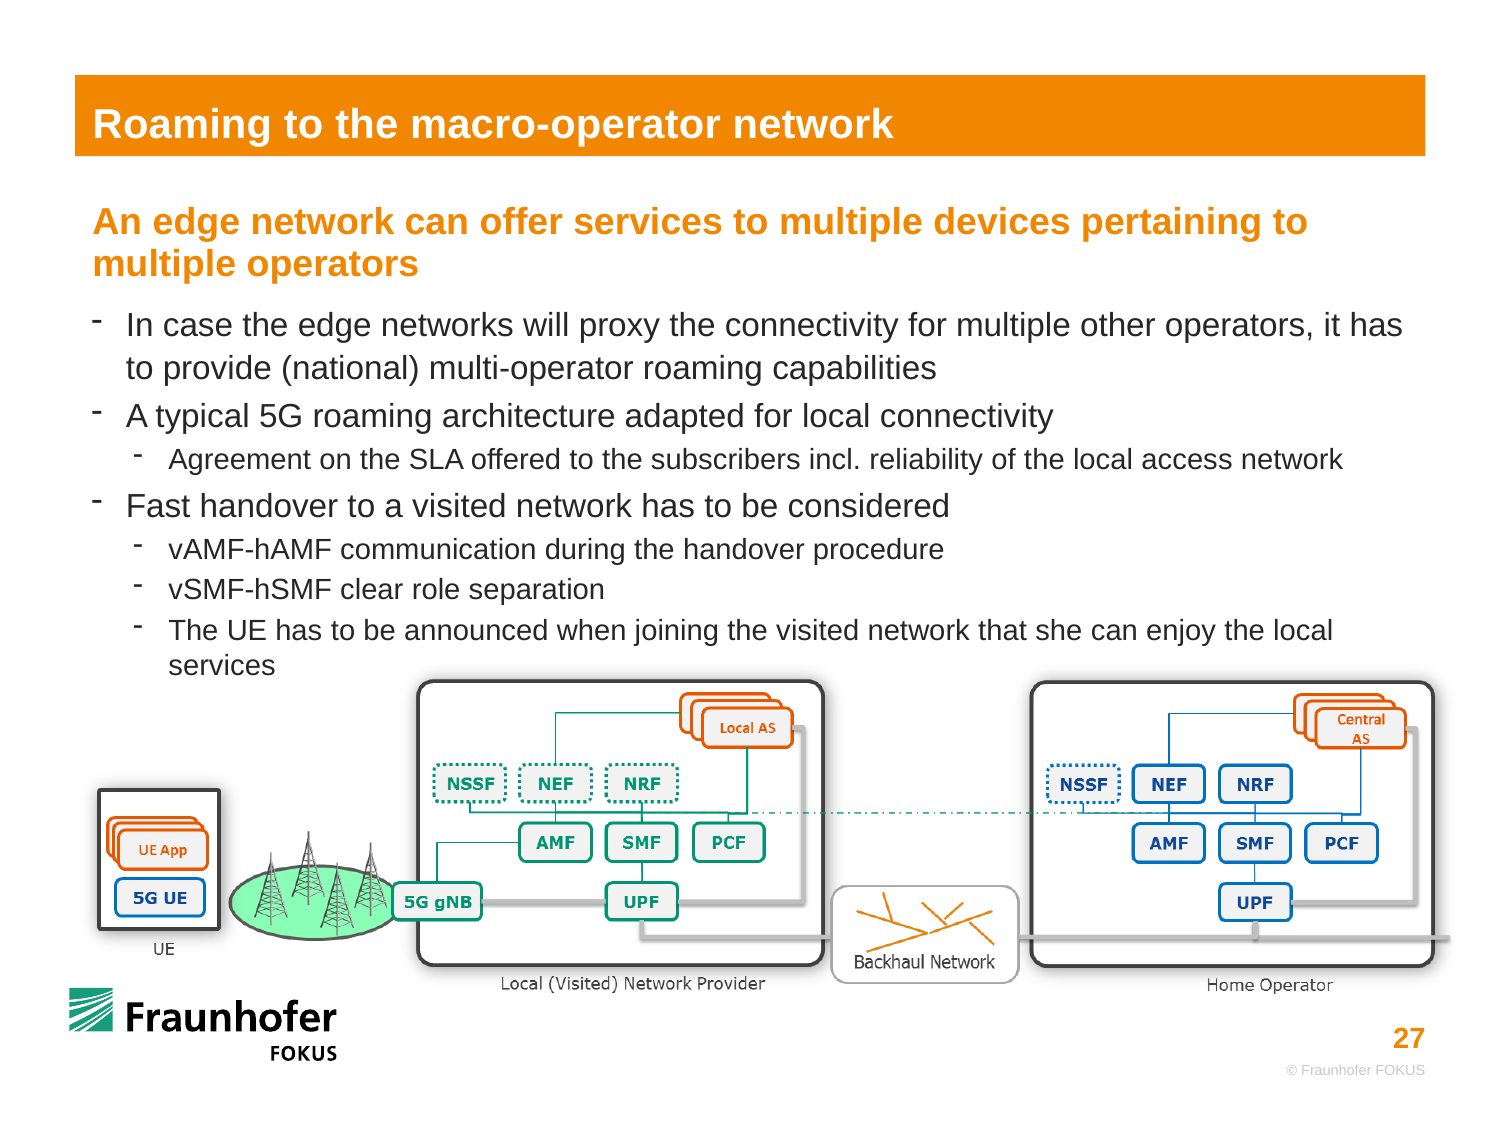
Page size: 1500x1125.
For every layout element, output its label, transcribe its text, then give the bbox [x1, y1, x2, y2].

title Roaming to the macro-operator network [75, 75, 1426, 157]
list In case the edge networks will proxy the connectivity for multiple other operators, it has to provide (national) multi-operator roaming capabilities A typical 5G roaming architecture adapted for local connectivity Agreement on the SLA offered to the subscribers incl. reliability of the local access network Fast handover to a visited network has to be considered vAMF-hAMF communication during the handover procedure vSMF-hSMF clear role separation The UE has to be announced when joining the visited network that she can enjoy the local services [74, 301, 1426, 656]
list An edge network can offer services to multiple devices pertaining to multiple operators [74, 200, 1426, 300]
footer © Fraunhofer FOKUS [73, 1050, 1426, 1090]
picture [74, 656, 1463, 1004]
